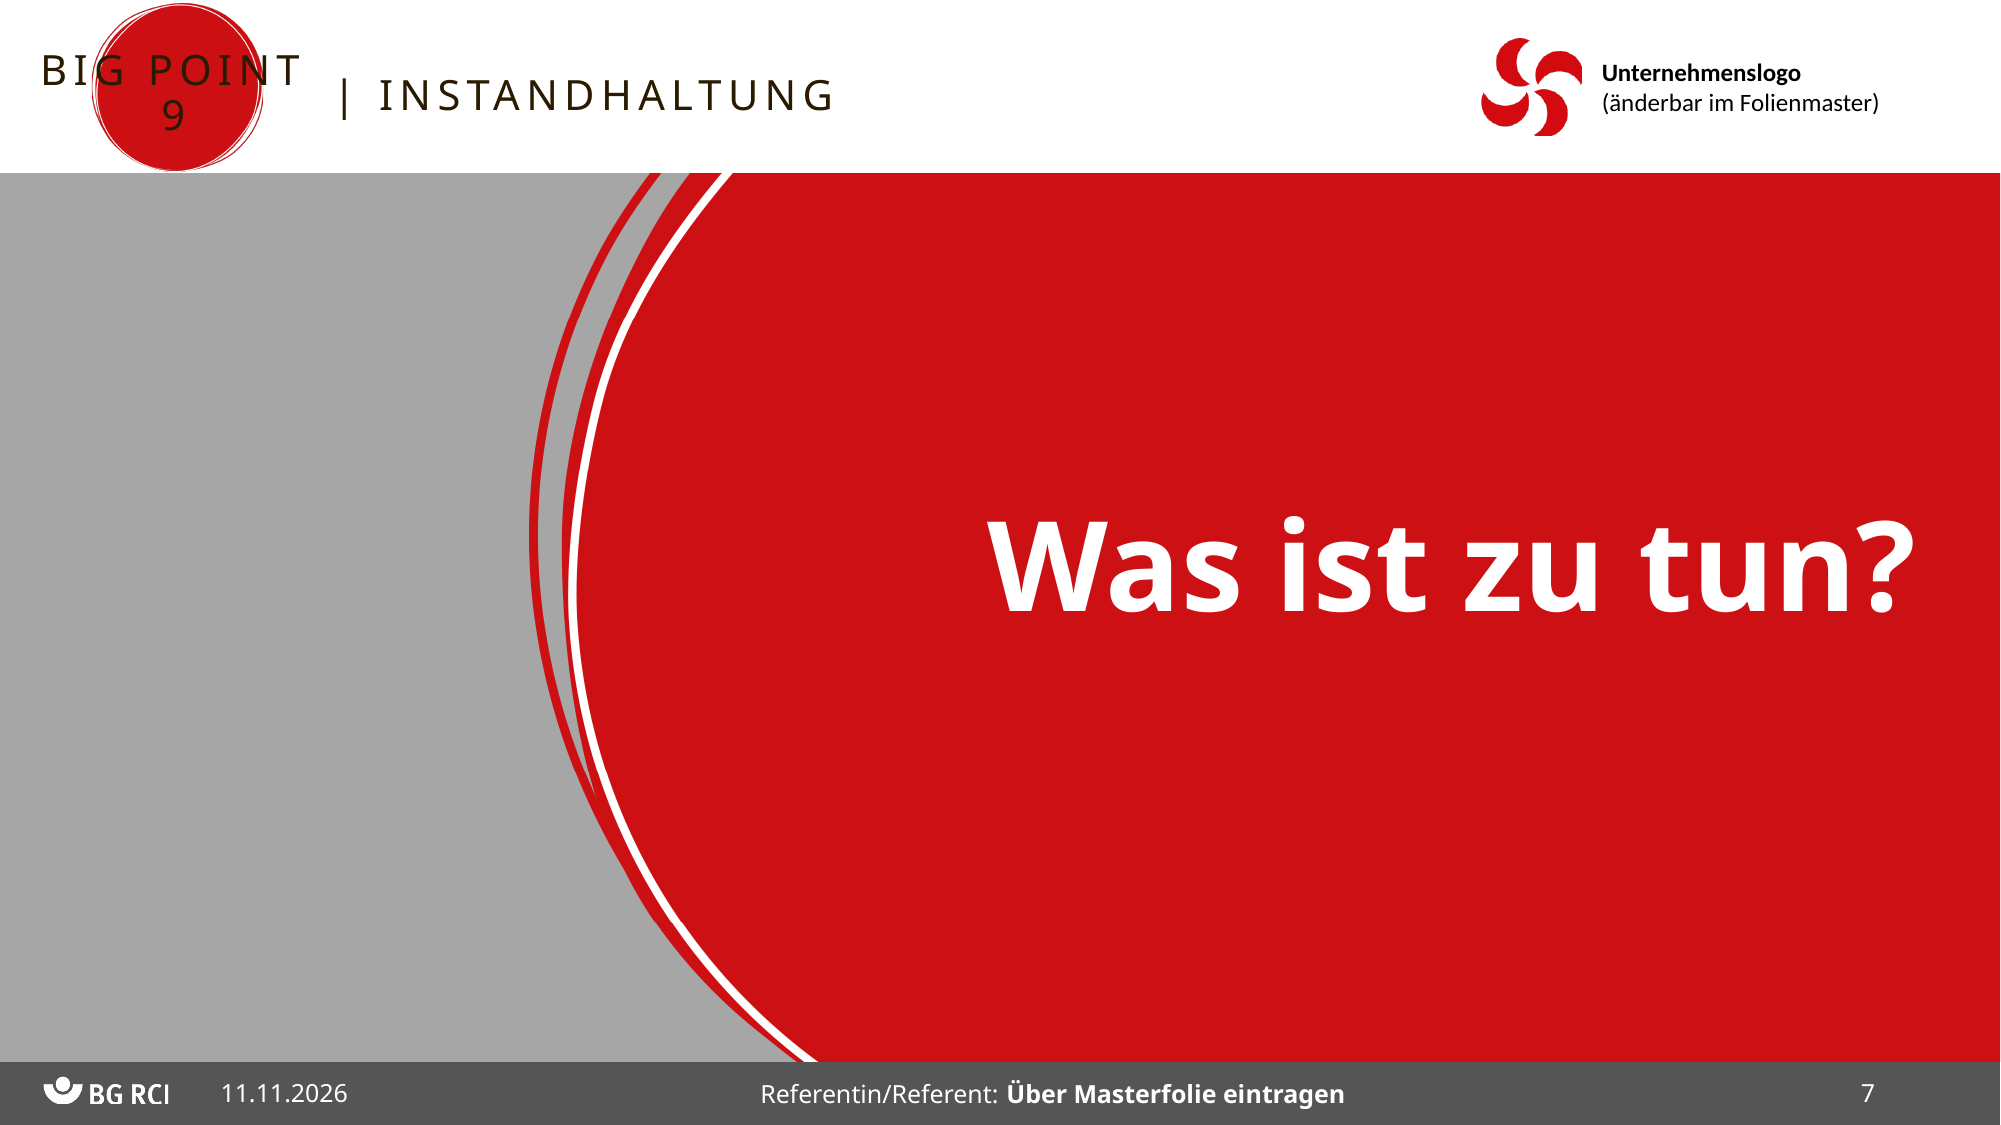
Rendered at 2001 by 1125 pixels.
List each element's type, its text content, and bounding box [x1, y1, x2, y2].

text_box Was ist zu tun? [972, 479, 1932, 644]
slide_number 7 [1742, 1070, 1875, 1118]
picture [0, 173, 2001, 1062]
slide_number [192, 1070, 377, 1118]
